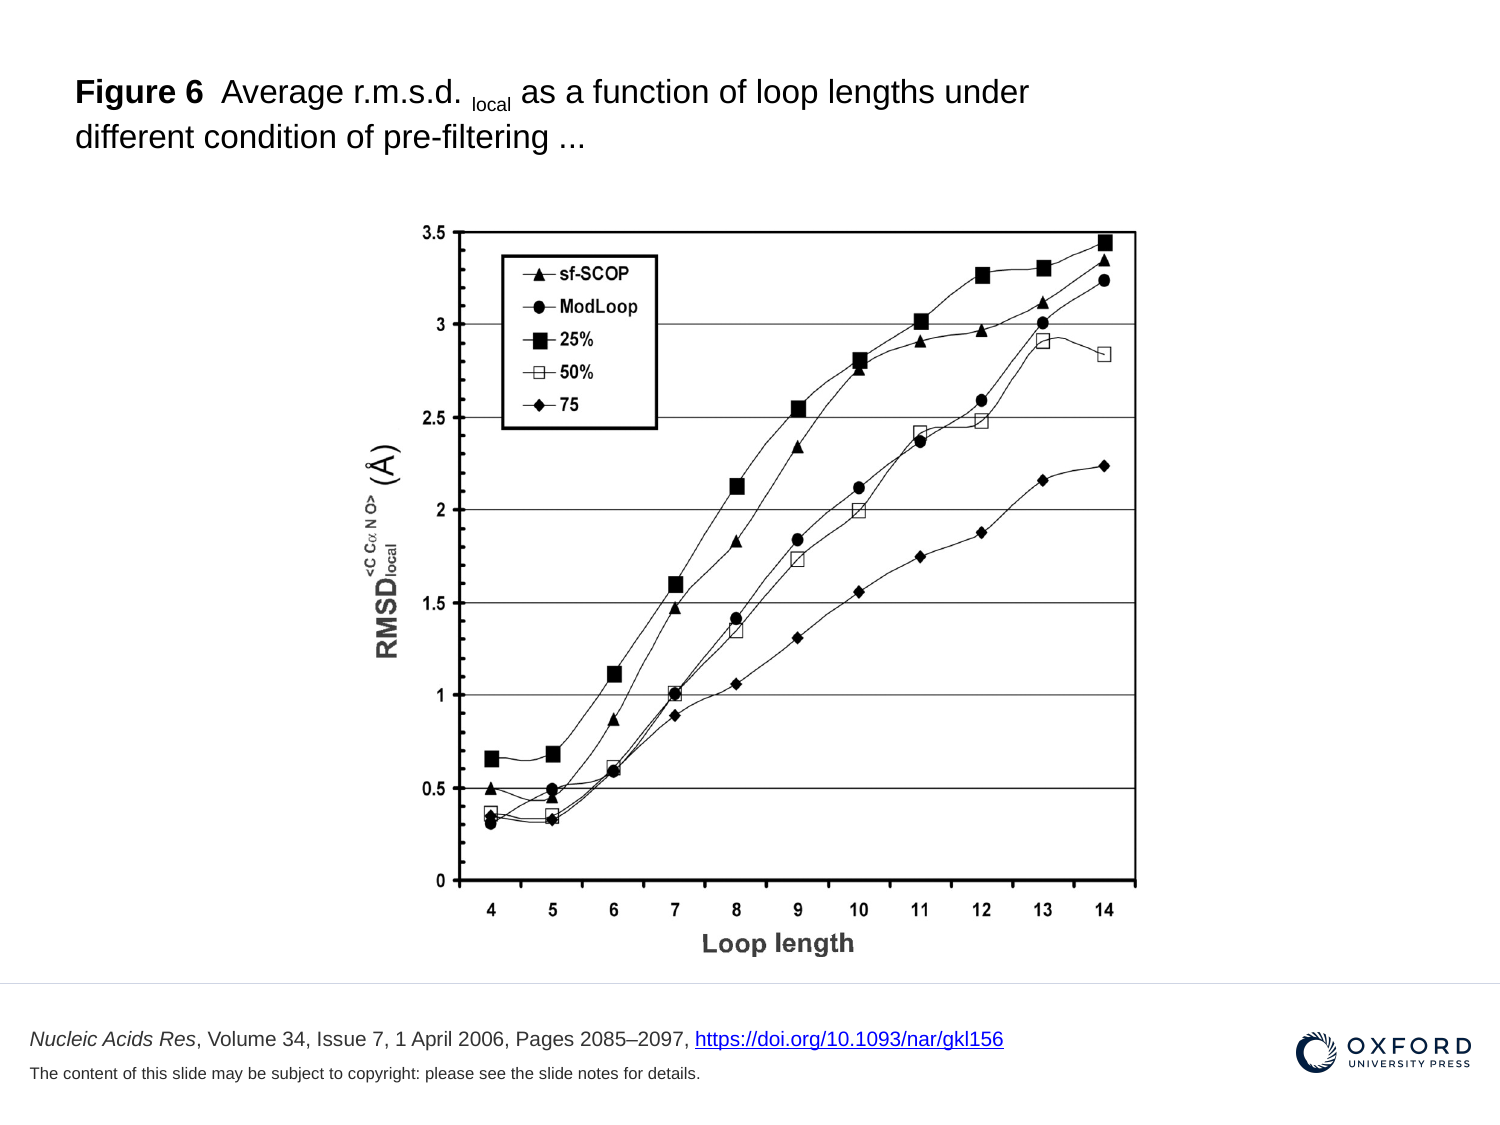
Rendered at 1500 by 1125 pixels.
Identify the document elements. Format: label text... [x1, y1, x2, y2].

picture [364, 224, 1137, 957]
footer Nucleic Acids Res, Volume 34, Issue 7, 1 April 2006, Pages 2085–2097, https://doi.org/10.1093/nar/gkl156 The content of this slide may be subject to copyright: please see the slide notes for details. [0, 983, 1260, 1125]
title Figure 6 Average r.m.s.d. local as a function of loop lengths under different condition of pre-filtering ... [75, 69, 1078, 171]
picture [1296, 1032, 1471, 1073]
